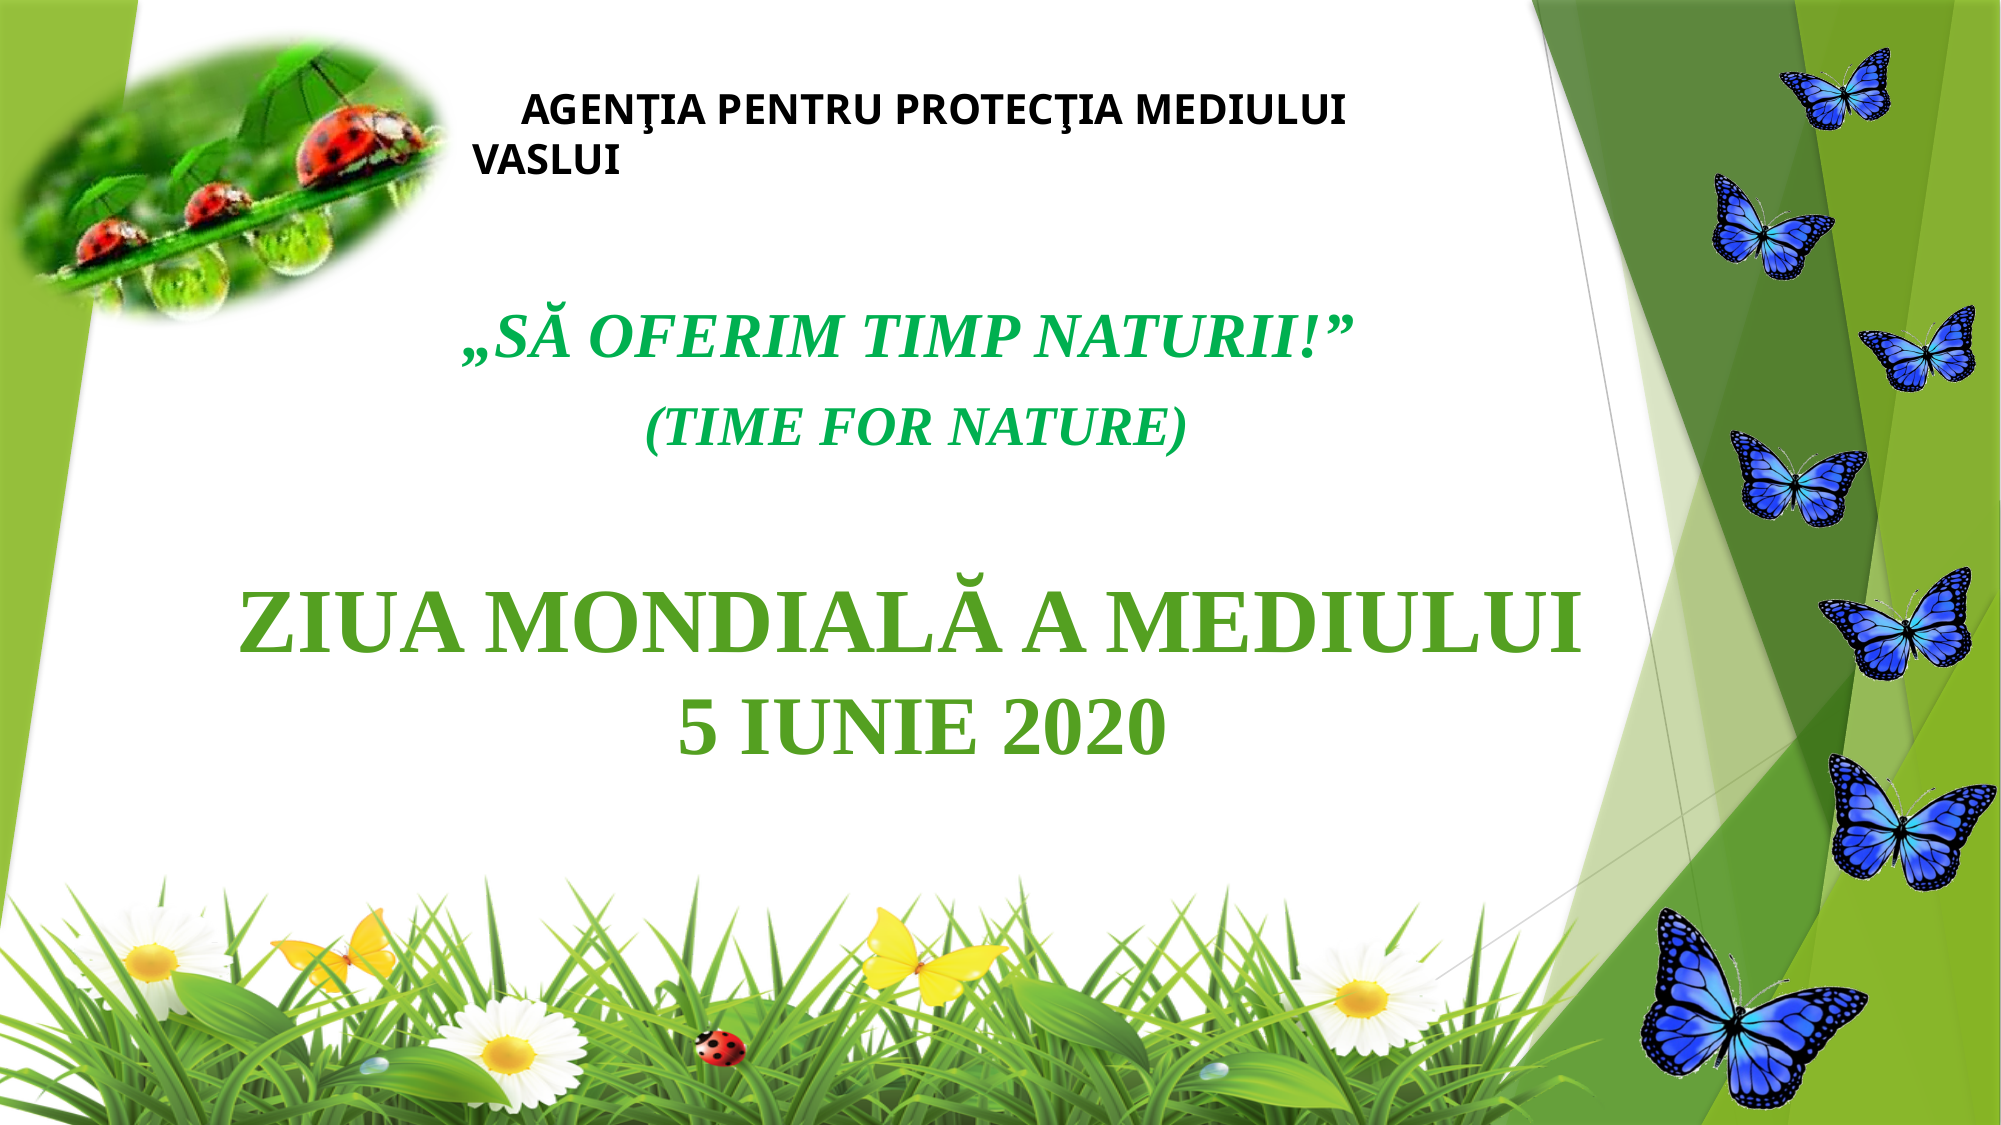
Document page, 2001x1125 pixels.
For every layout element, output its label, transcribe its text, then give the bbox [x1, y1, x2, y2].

picture [0, 18, 2000, 1125]
subtitle „SĂ OFERIM TIMP NATURII!” (TIME FOR NATURE) [280, 285, 1555, 466]
title ZIUA MONDIALĂ A MEDIULUI 5 IUNIE 2020 [152, 599, 1694, 779]
text_box AGENŢIA PENTRU PROTECŢIA MEDIULUI VASLUI [472, 75, 1508, 191]
picture [0, 35, 467, 320]
